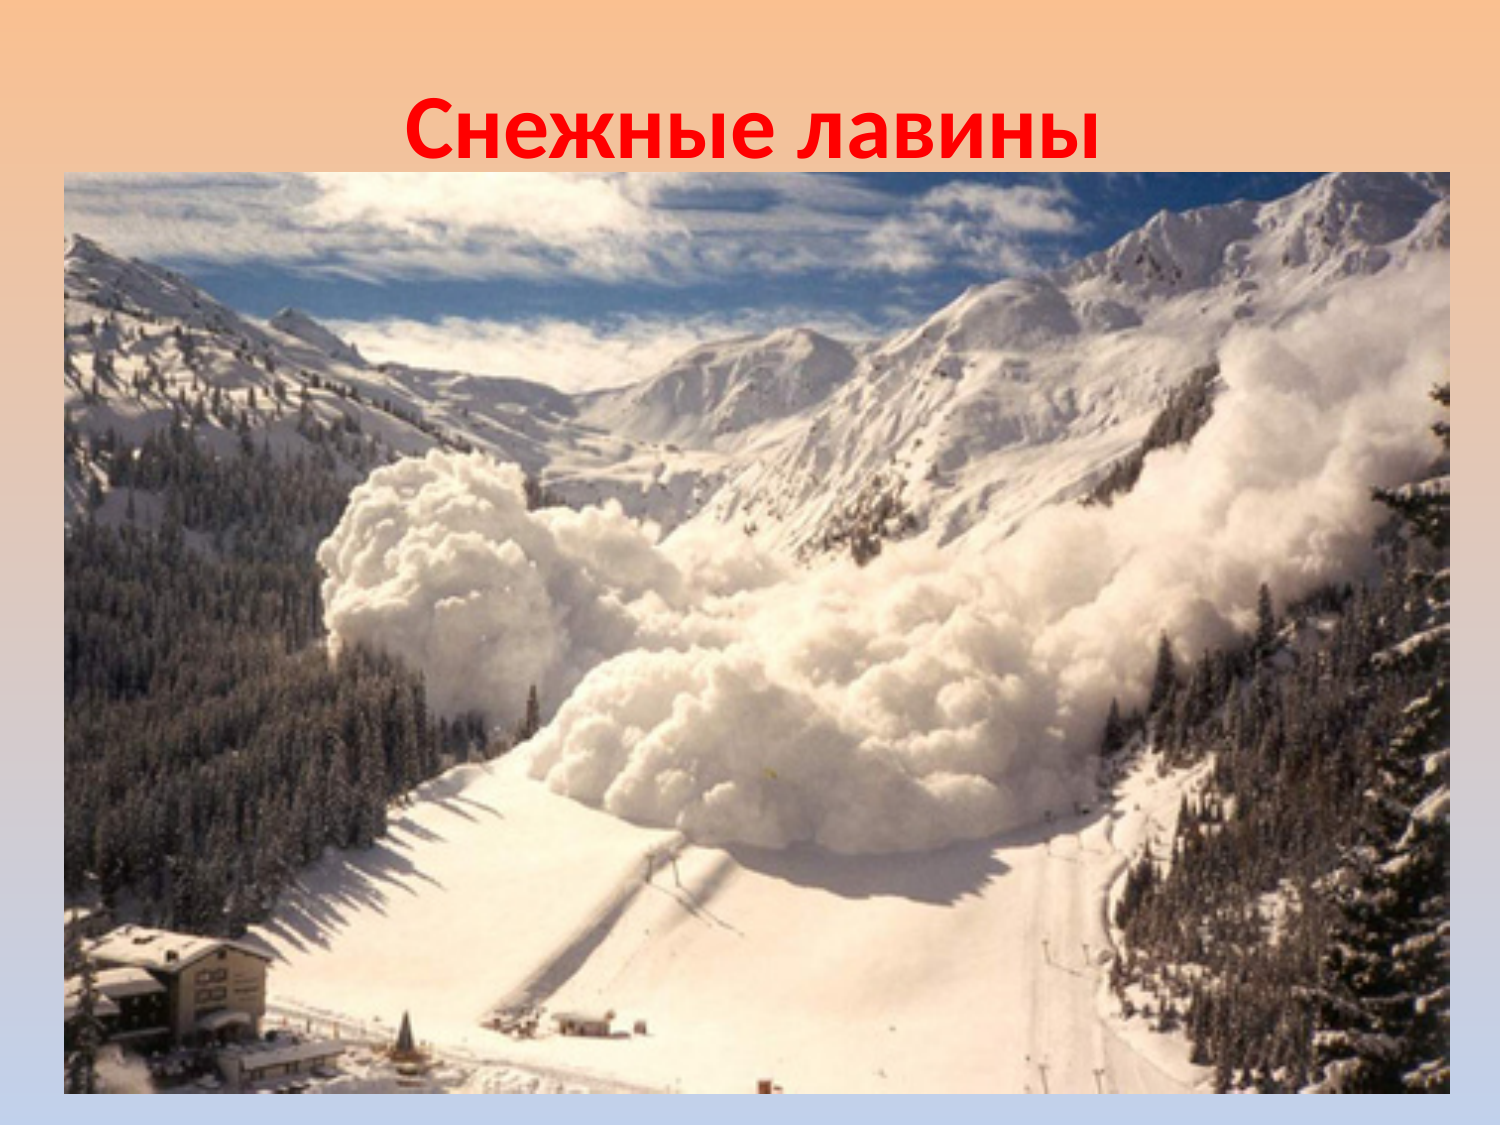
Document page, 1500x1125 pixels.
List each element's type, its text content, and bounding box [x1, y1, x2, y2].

picture [64, 172, 1451, 1095]
title Снежные лавины обвал и падение массы снега на горных склонах [58, 37, 1451, 386]
